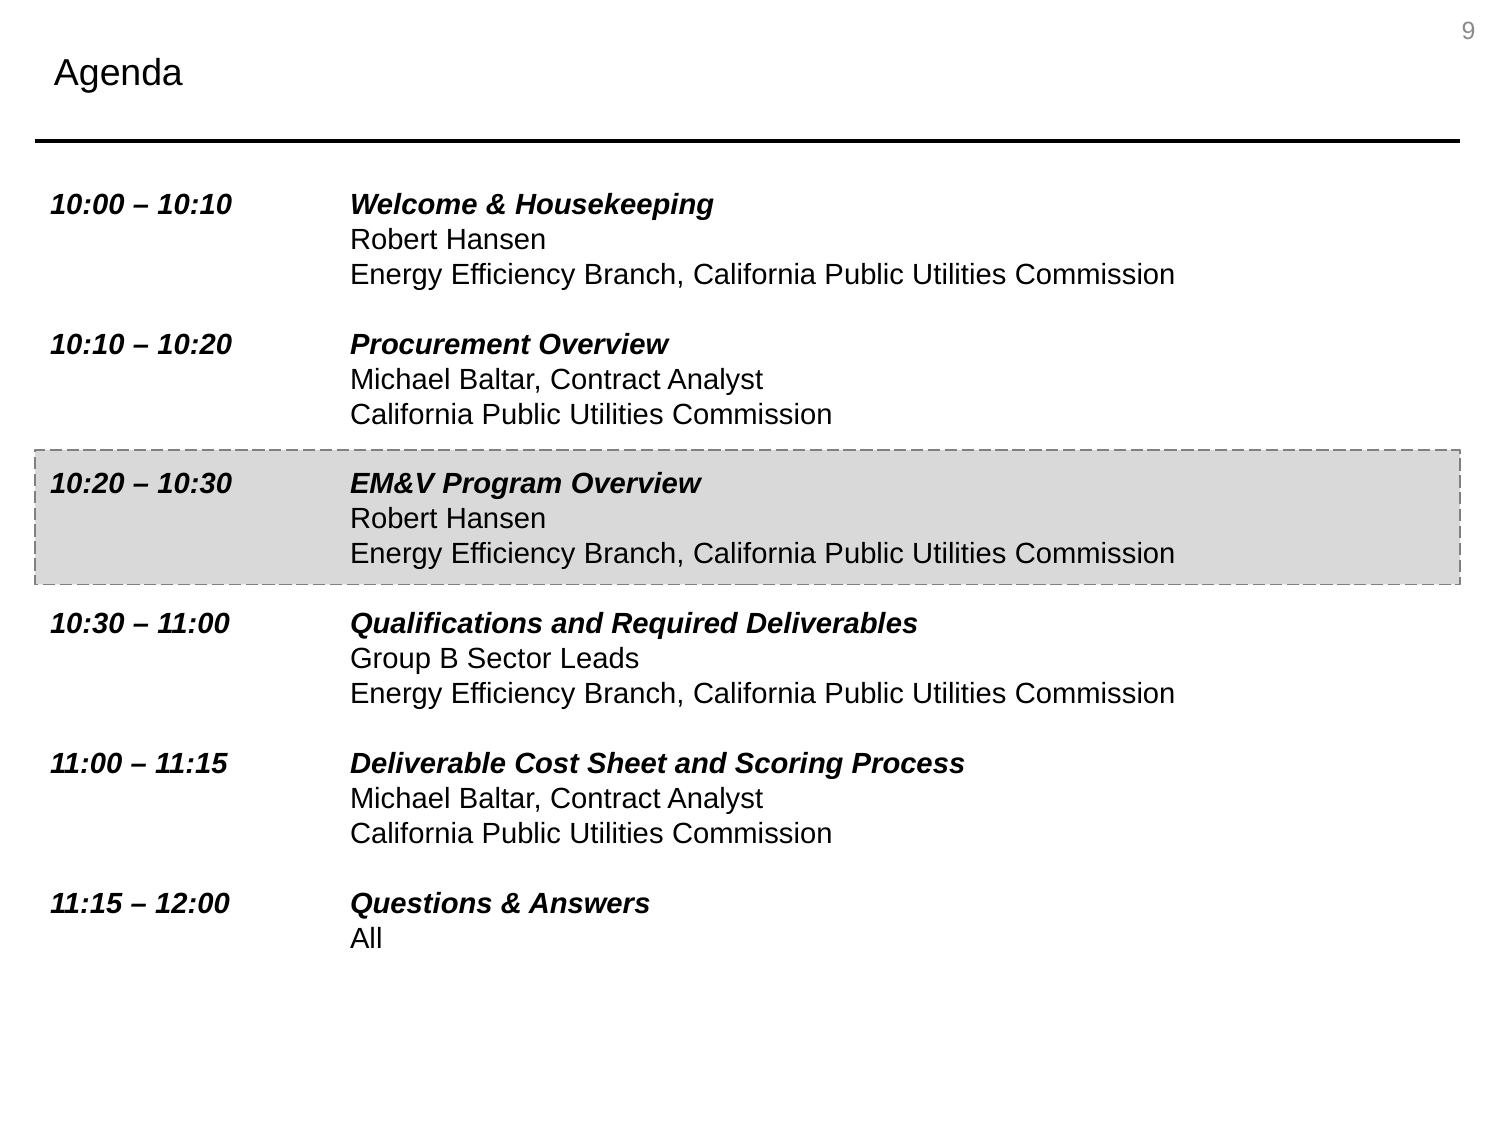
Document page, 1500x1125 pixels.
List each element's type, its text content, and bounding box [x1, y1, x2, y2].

text_box 10:00 – 10:10 Welcome & Housekeeping Robert Hansen Energy Efficiency Branch, California Public Utilities Commission 10:10 – 10:20 Procurement Overview Michael Baltar, Contract Analyst California Public Utilities Commission 10:20 – 10:30 EM&V Program Overview Robert Hansen Energy Efficiency Branch, California Public Utilities Commission 10:30 – 11:00 Qualifications and Required Deliverables Group B Sector Leads Energy Efficiency Branch, California Public Utilities Commission 11:00 – 11:15 Deliverable Cost Sheet and Scoring Process Michael Baltar, Contract Analyst California Public Utilities Commission 11:15 – 12:00 Questions & Answers All [35, 148, 1400, 962]
text_box Agenda [39, 0, 1458, 139]
text_box [1400, 448, 1462, 586]
slide_number 9 [1458, 0, 1500, 60]
